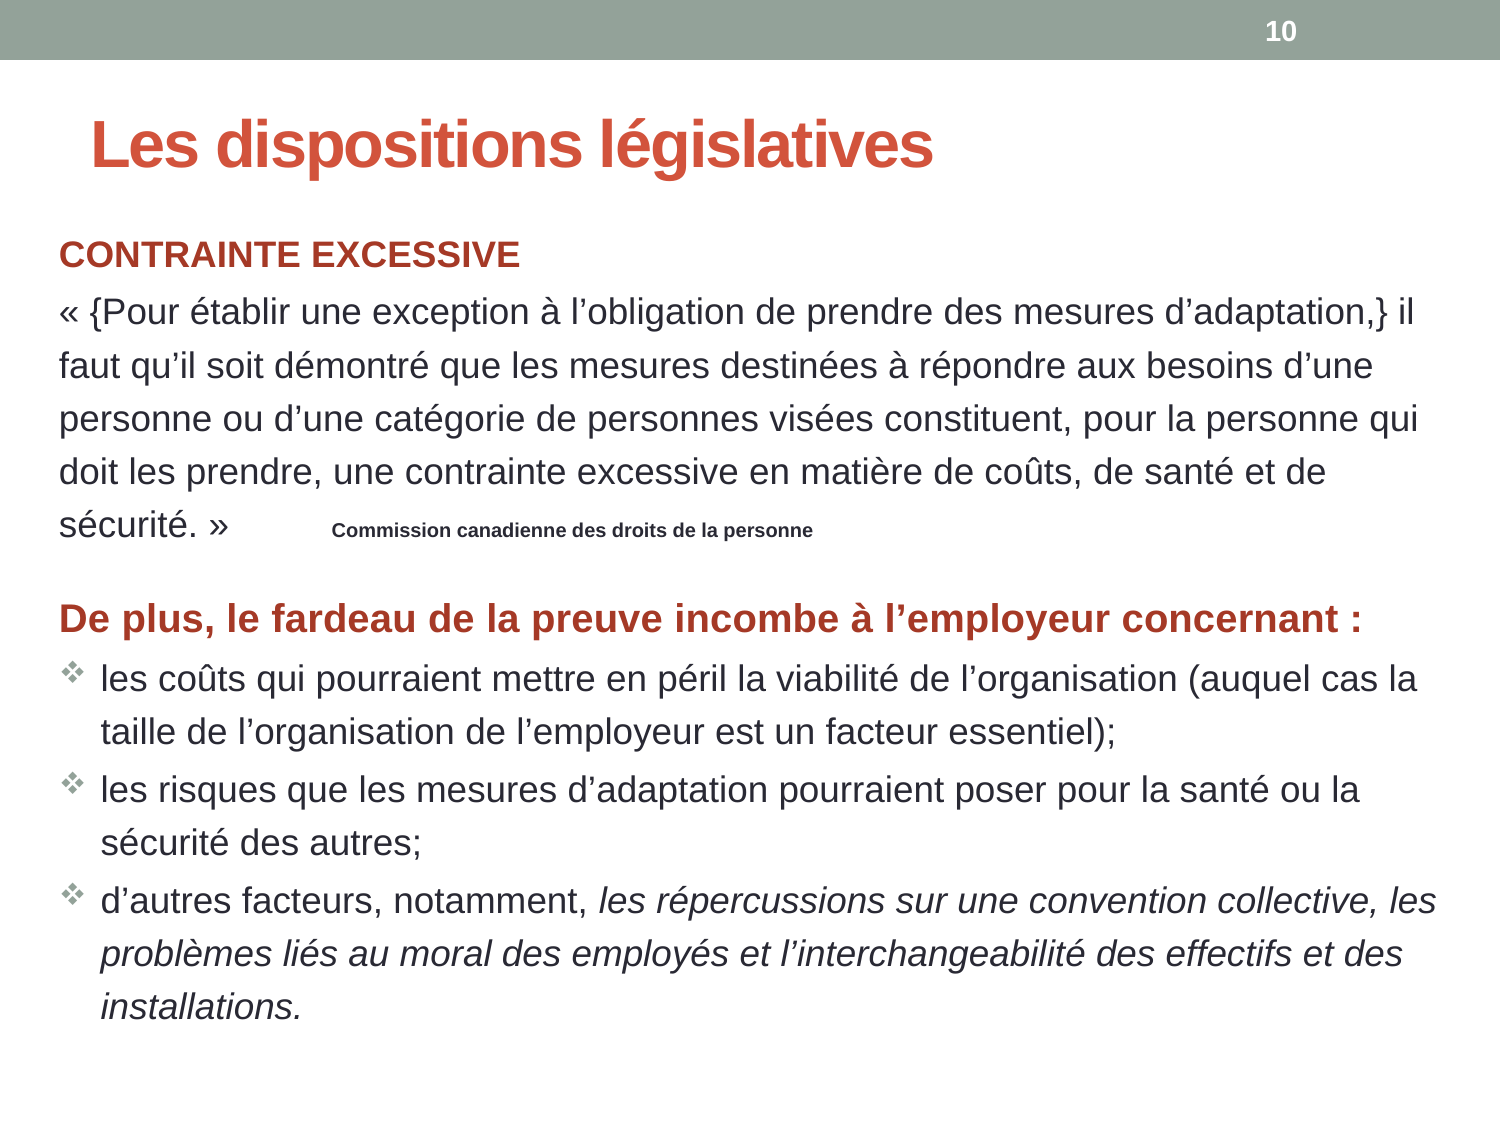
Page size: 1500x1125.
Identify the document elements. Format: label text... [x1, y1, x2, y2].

list CONTRAINTE EXCESSIVE « {Pour établir une exception à l’obligation de prendre des mesures d’adaptation,} il faut qu’il soit démontré que les mesures destinées à répondre aux besoins d’une personne ou d’une catégorie de personnes visées constituent, pour la personne qui doit les prendre, une contrainte excessive en matière de coûts, de santé et de sécurité. » Commission canadienne des droits de la personne De plus, le fardeau de la preuve incombe à l’employeur concernant : les coûts qui pourraient mettre en péril la viabilité de l’organisation (auquel cas la taille de l’organisation de l’employeur est un facteur essentiel); les risques que les mesures d’adaptation pourraient poser pour la santé ou la sécurité des autres; d’autres facteurs, notamment, les répercussions sur une convention collective, les problèmes liés au moral des employés et l’interchangeabilité des effectifs et des installations. [43, 209, 1463, 1039]
slide_number 10 [1250, 3, 1425, 57]
title Les dispositions législatives [75, 87, 1425, 194]
